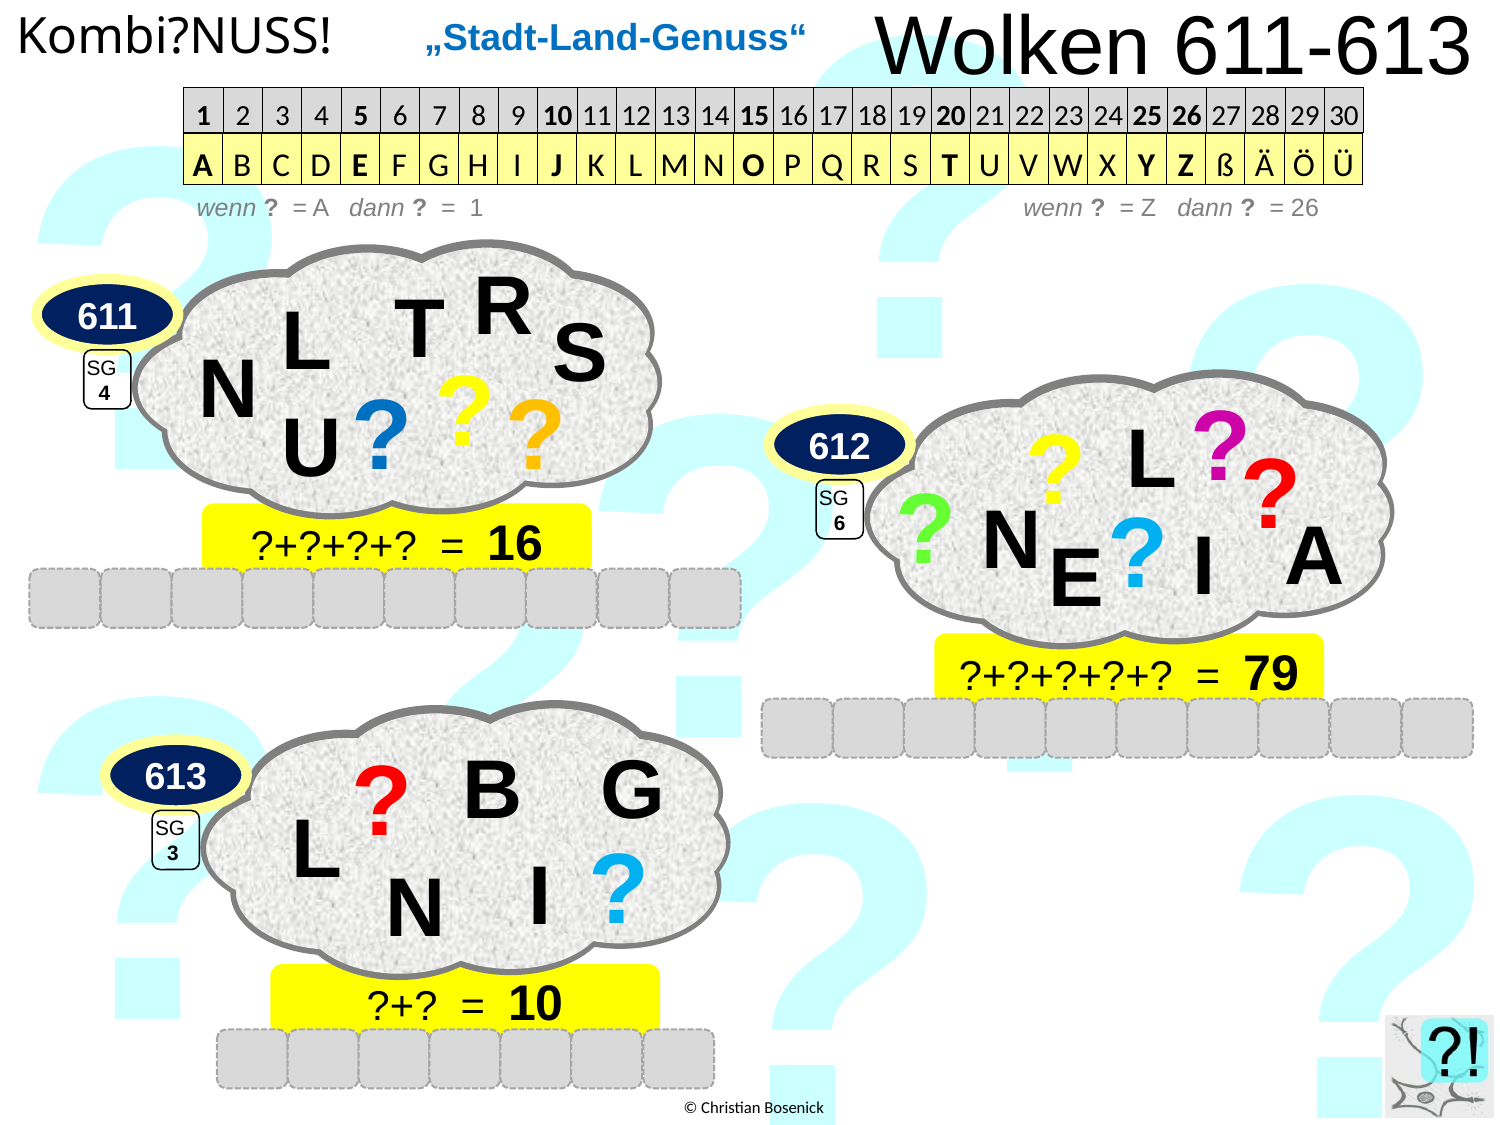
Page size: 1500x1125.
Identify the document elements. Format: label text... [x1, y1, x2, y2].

table_header Ü [1382, 1018, 1497, 1125]
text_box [761, 373, 1474, 759]
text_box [0, 0, 1500, 1125]
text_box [104, 703, 727, 1089]
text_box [29, 243, 741, 629]
picture [1385, 1015, 1494, 1118]
